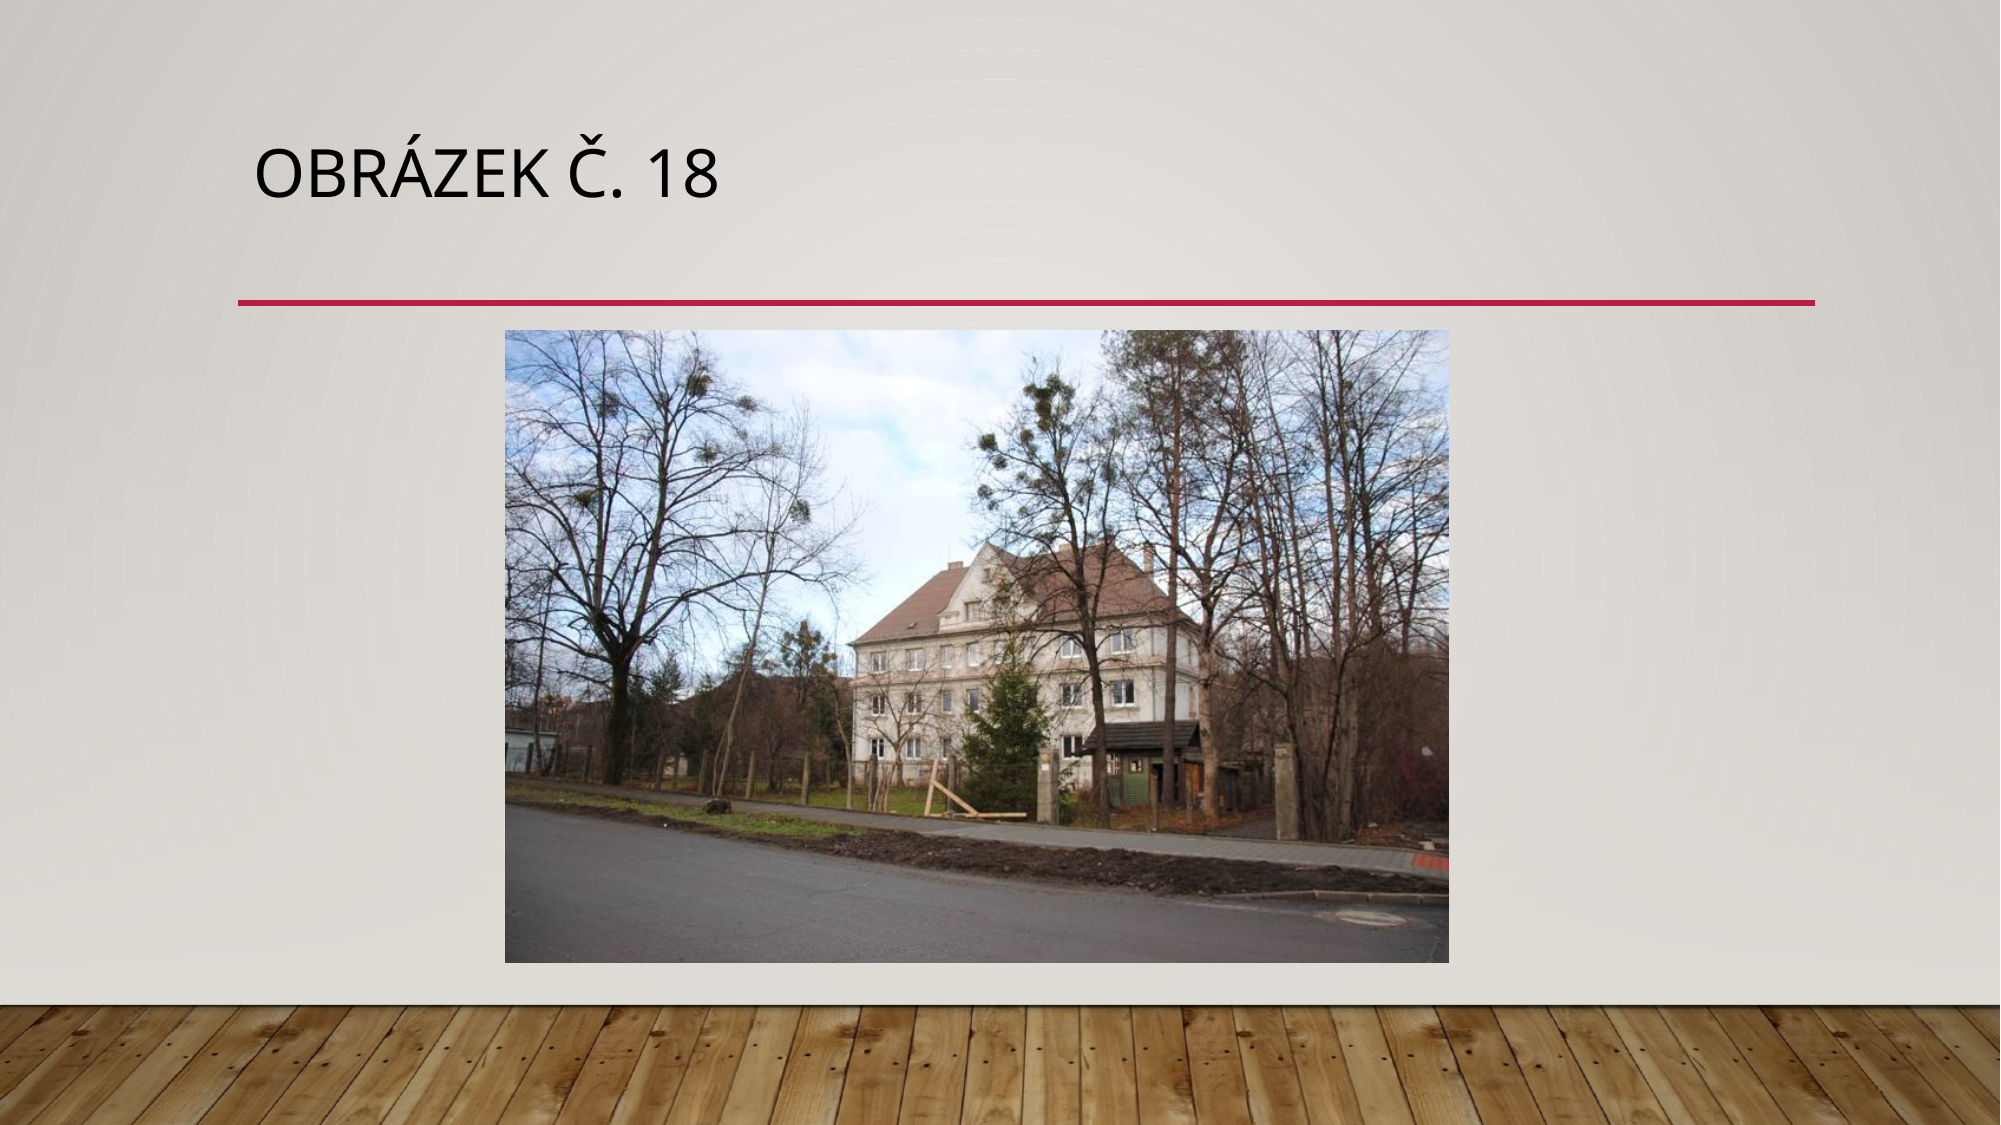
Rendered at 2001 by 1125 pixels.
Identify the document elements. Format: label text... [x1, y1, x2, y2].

picture [0, 1005, 2000, 1125]
title Obrázek č. 18 [238, 131, 1814, 305]
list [505, 330, 1449, 963]
